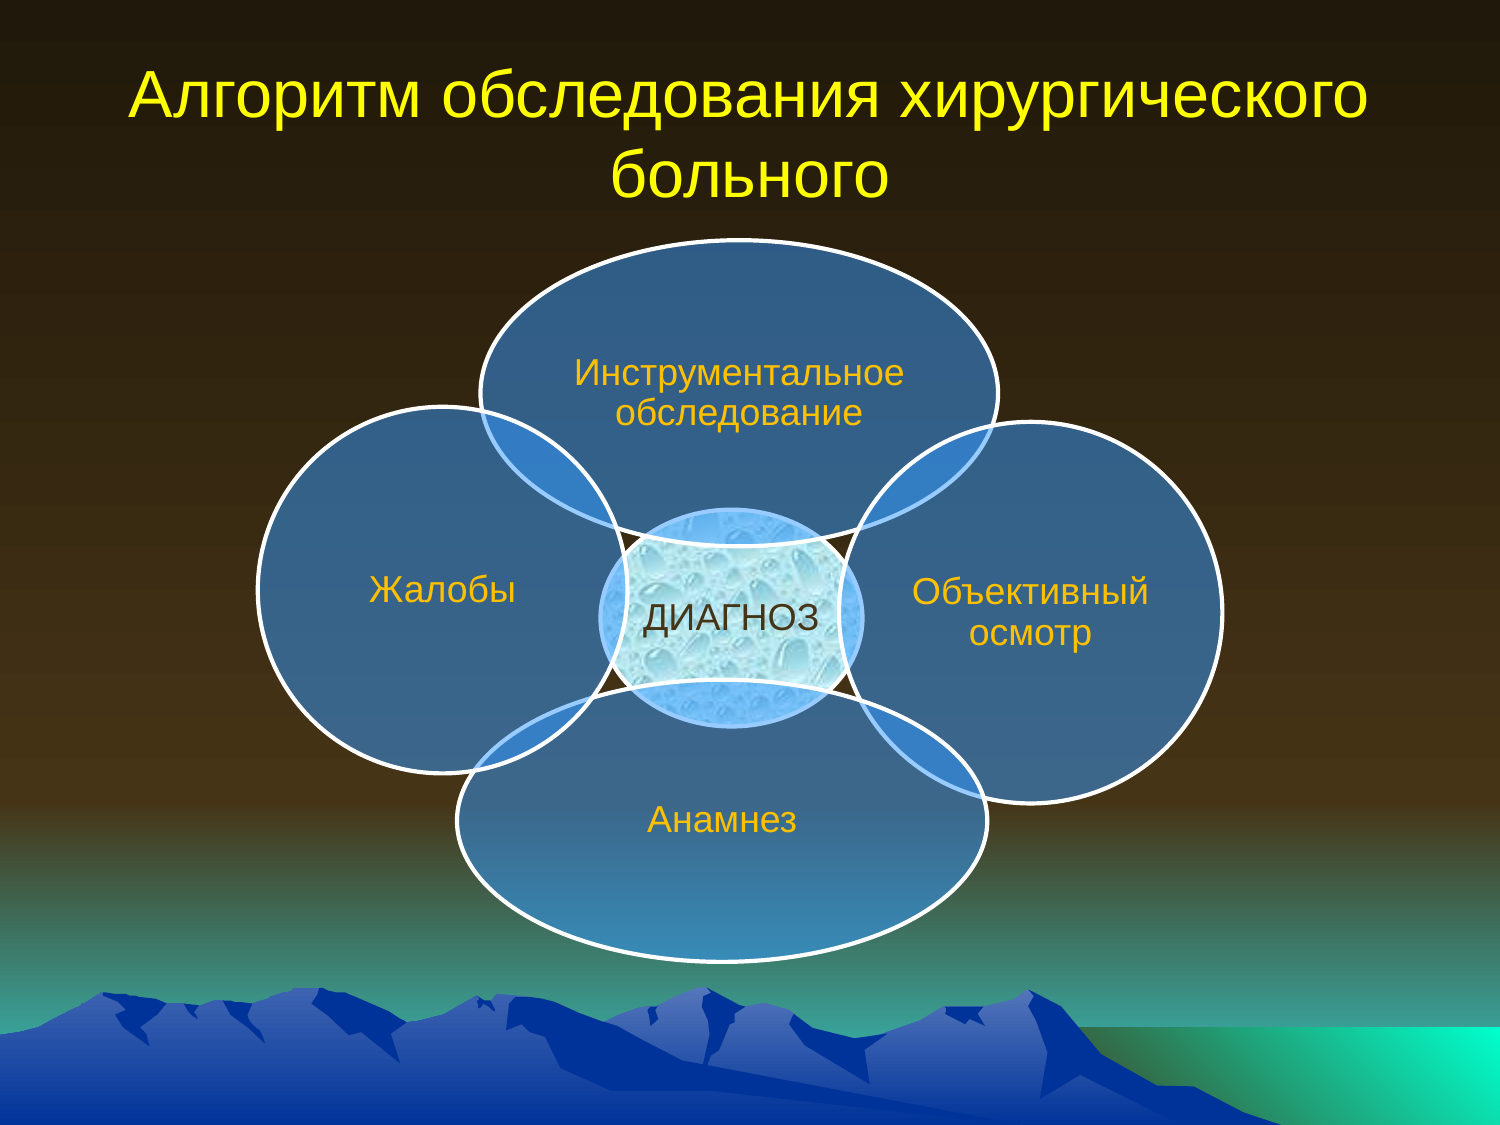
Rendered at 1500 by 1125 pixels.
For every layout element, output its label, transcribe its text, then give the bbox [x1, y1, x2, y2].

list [81, 234, 1433, 1001]
title Алгоритм обследования хирургического больного [74, 37, 1426, 225]
